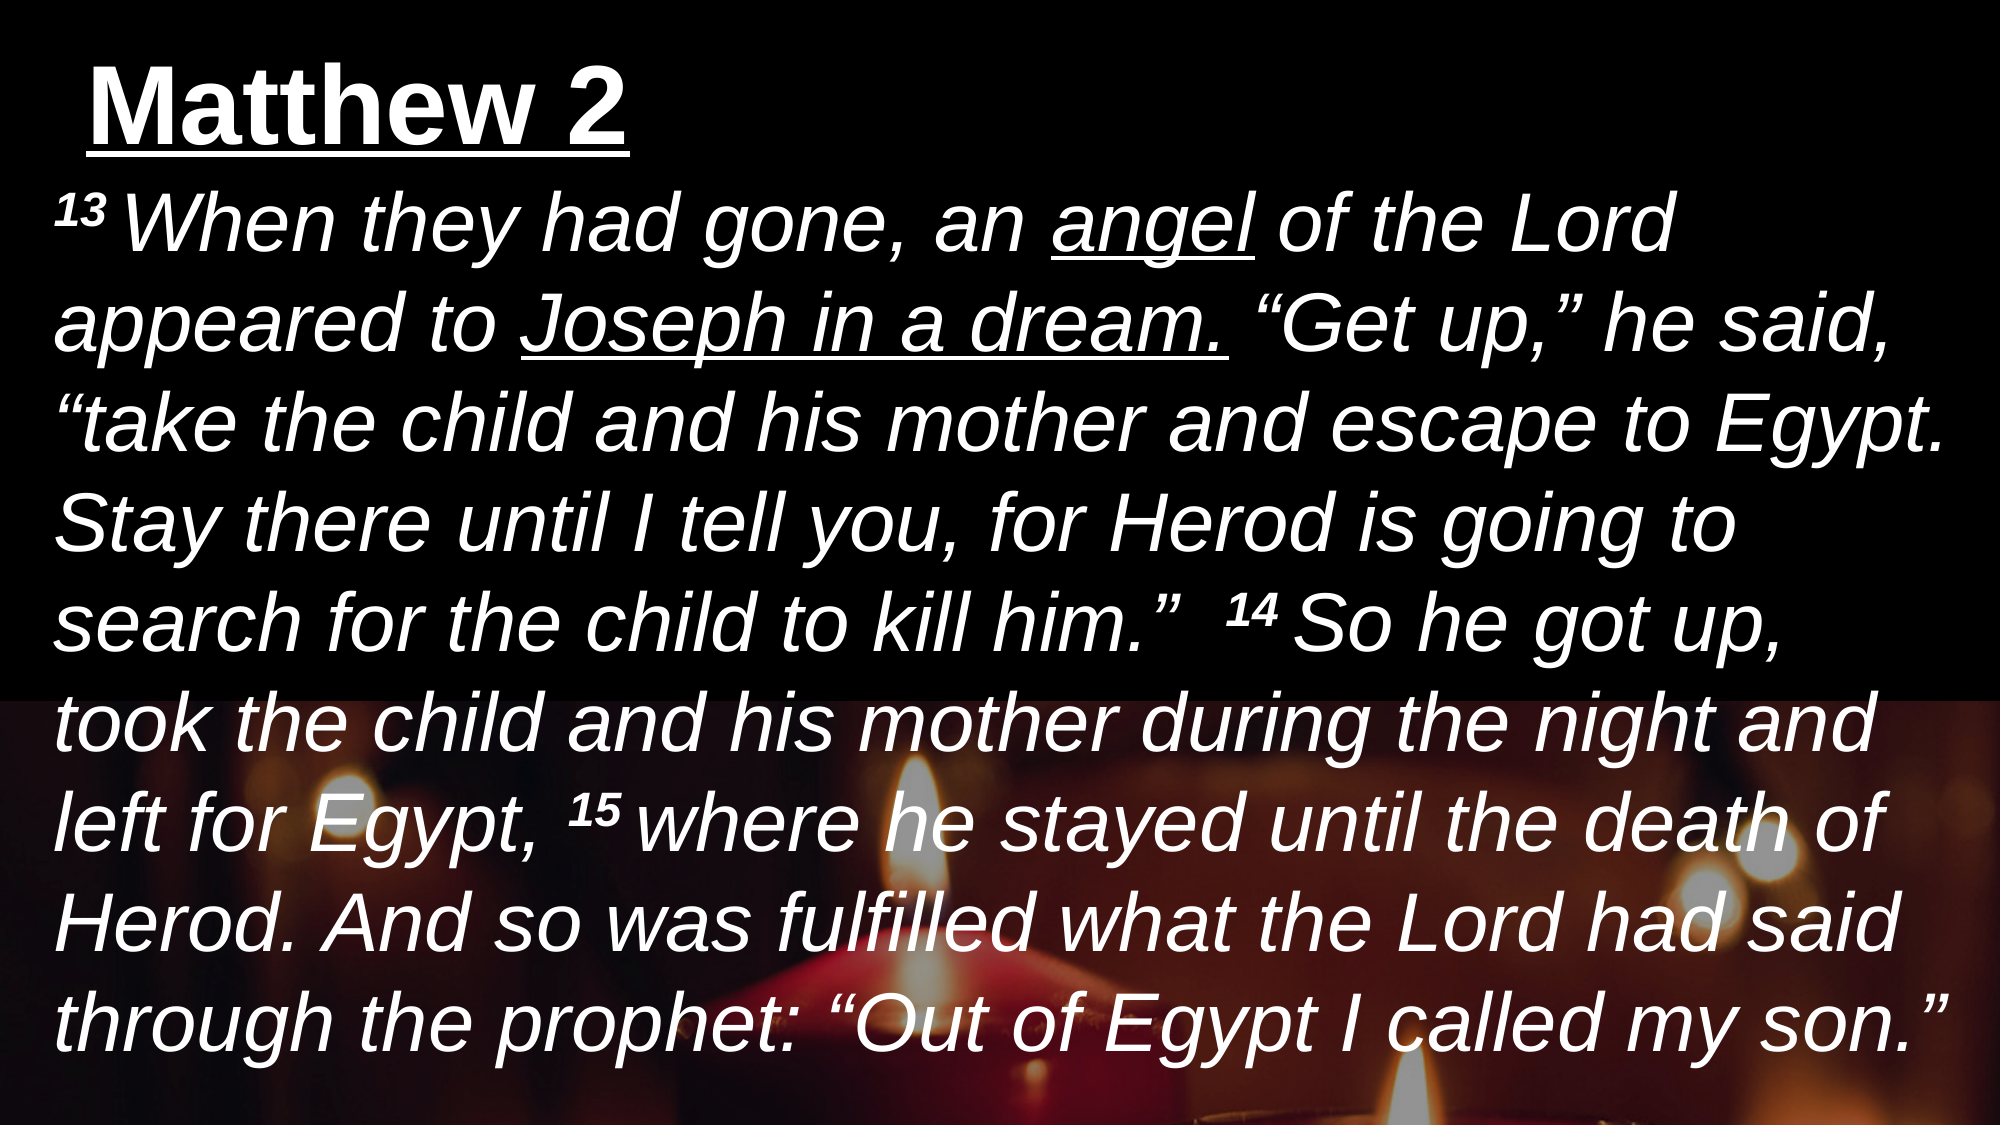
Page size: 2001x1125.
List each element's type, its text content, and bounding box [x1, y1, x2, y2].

text_box 13 When they had gone, an angel of the Lord appeared to Joseph in a dream. “Get up,” he said, “take the child and his mother and escape to Egypt. Stay there until I tell you, for Herod is going to search for the child to kill him.” 14 So he got up, took the child and his mother during the night and left for Egypt, 15 where he stayed until the death of Herod. And so was fulfilled what the Lord had said through the prophet: “Out of Egypt I called my son.” [38, 160, 1979, 699]
text_box Matthew 2 [71, 25, 645, 160]
picture [0, 701, 2000, 1125]
